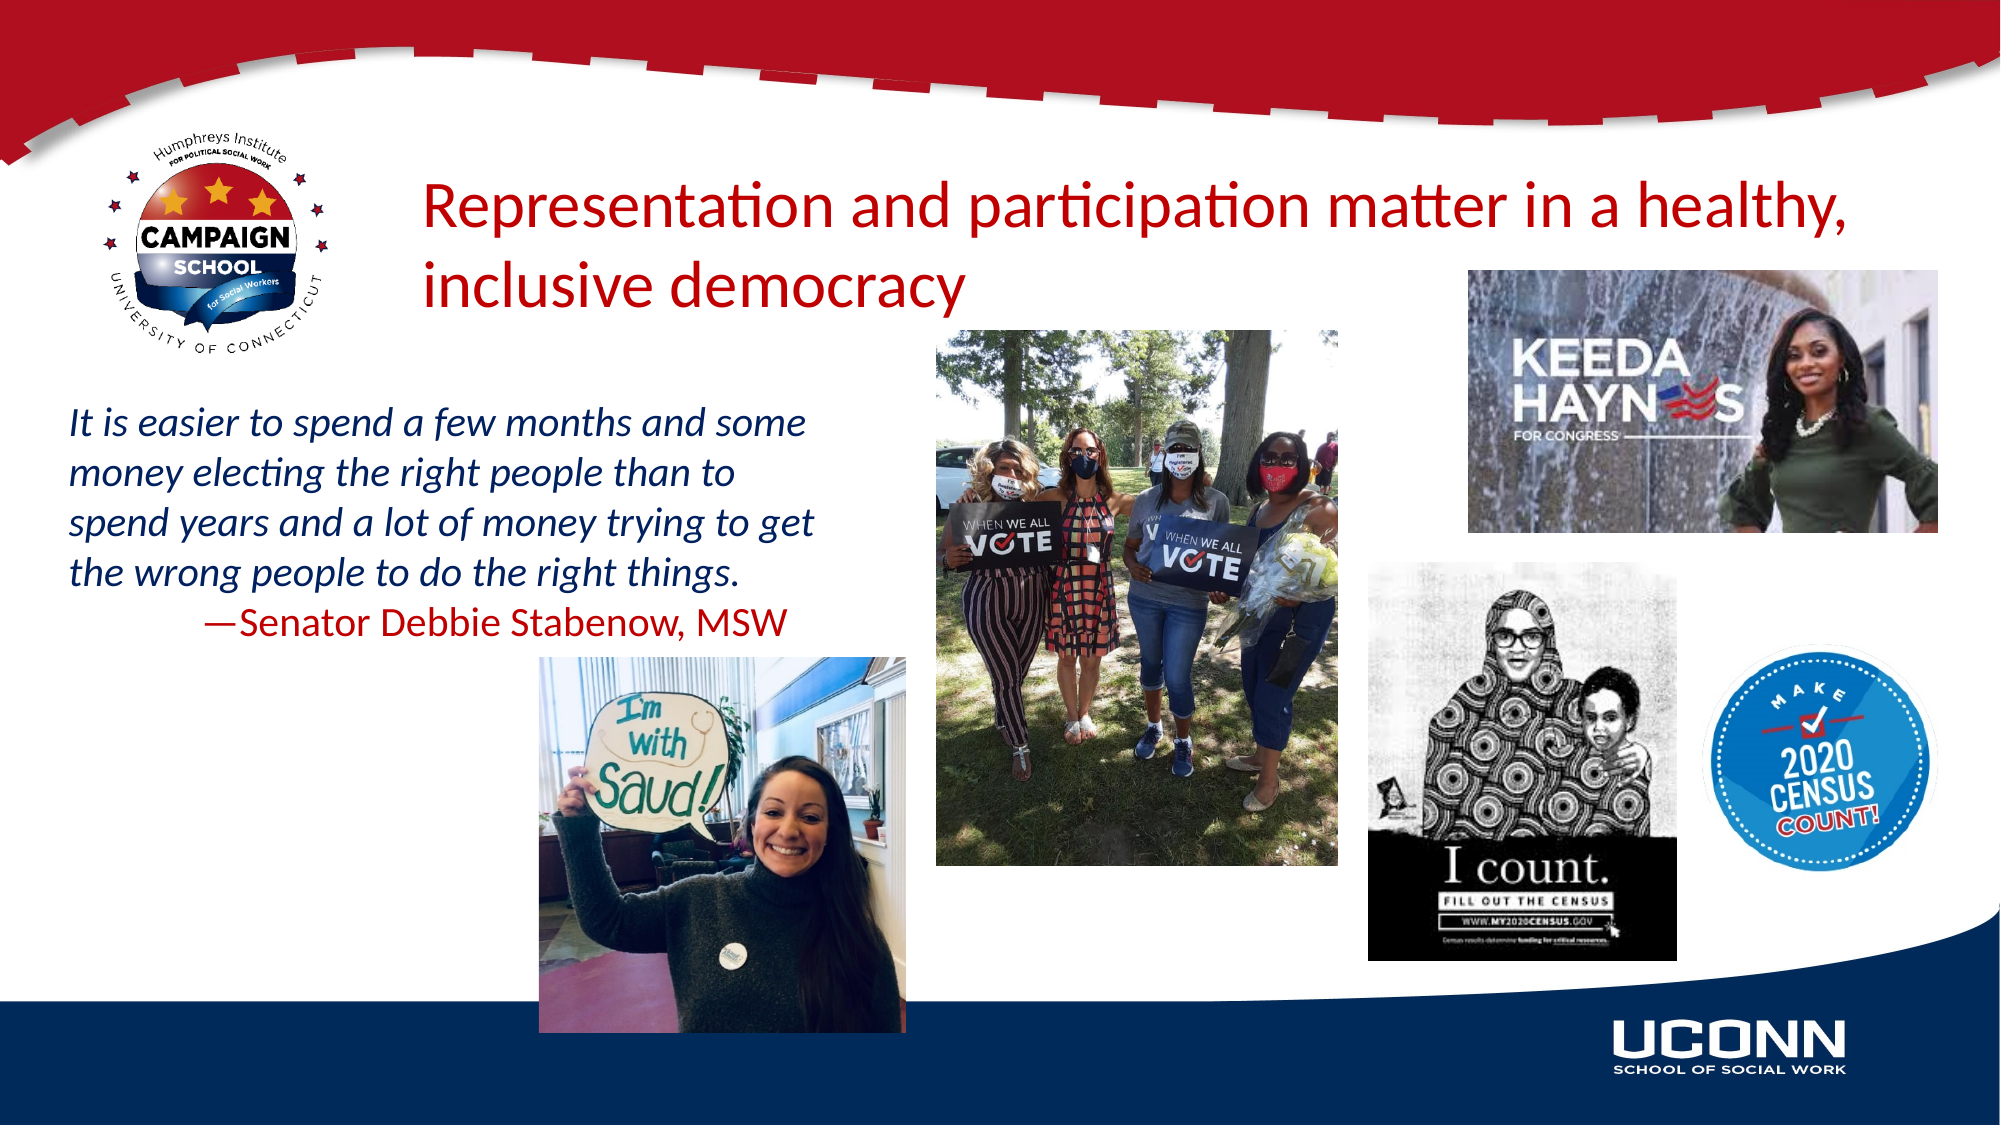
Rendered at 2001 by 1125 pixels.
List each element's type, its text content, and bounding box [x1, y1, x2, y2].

picture [1682, 630, 1954, 894]
picture [0, 562, 2000, 1125]
picture [936, 330, 1339, 866]
text_box It is easier to spend a few months and some money electing the right people than to spend years and a lot of money trying to get the wrong people to do the right things. —Senator Debbie Stabenow, MSW [53, 386, 860, 702]
picture [1468, 270, 1938, 534]
text_box Representation and participation matter in a healthy, inclusive democracy [414, 153, 1893, 329]
picture [0, 0, 2001, 356]
